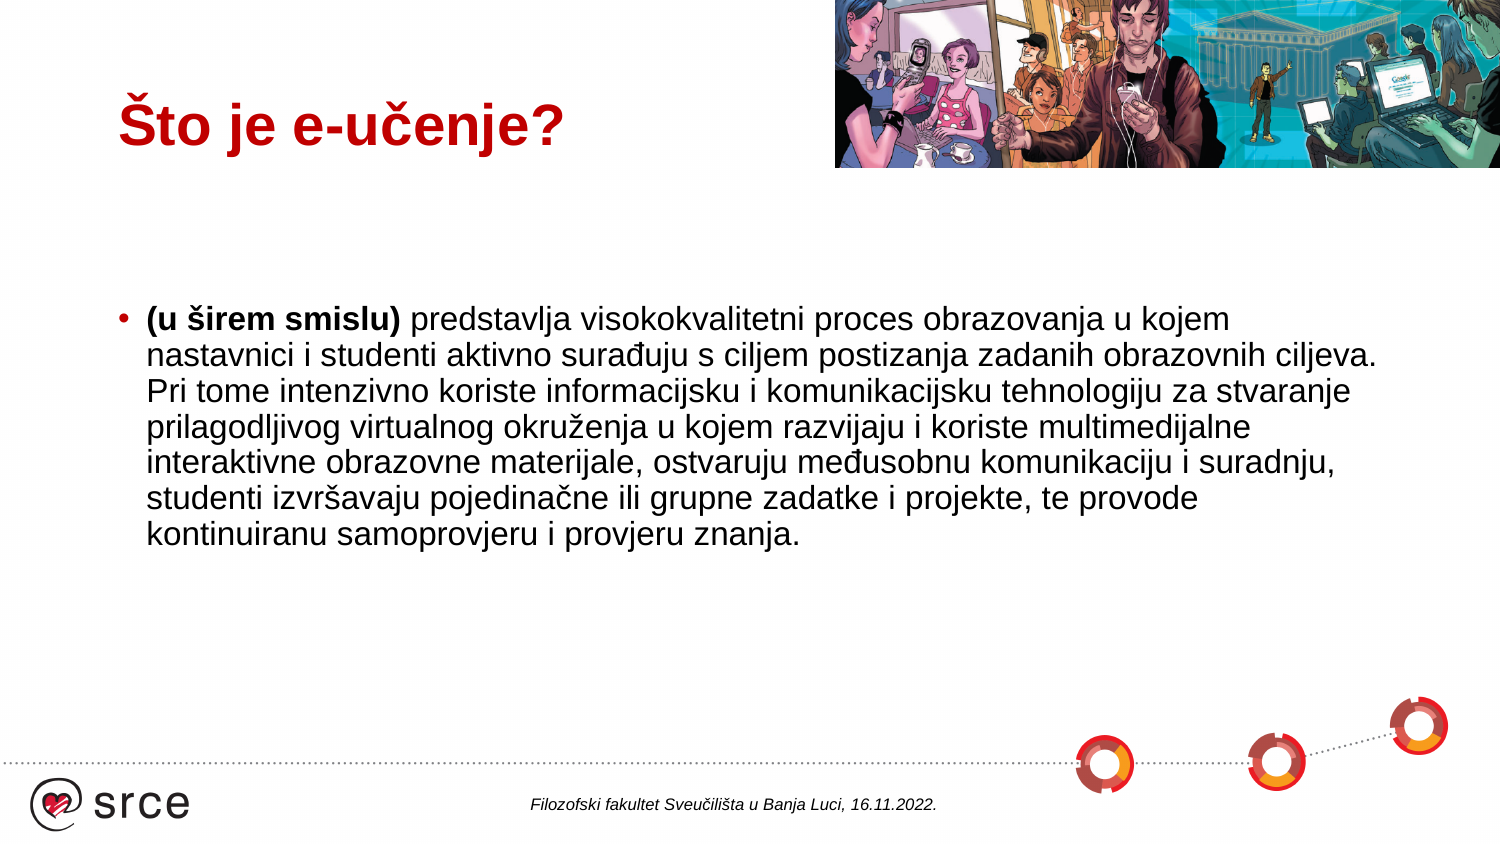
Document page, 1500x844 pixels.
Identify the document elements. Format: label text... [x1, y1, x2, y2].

picture [0, 0, 1500, 844]
list (u širem smislu) predstavlja visokokvalitetni proces obrazovanja u kojem nastavnici i studenti aktivno surađuju s ciljem postizanja zadanih obrazovnih ciljeva. Pri tome intenzivno koriste informacijsku i komunikacijsku tehnologiju za stvaranje prilagodljivog virtualnog okruženja u kojem razvijaju i koriste multimedijalne interaktivne obrazovne materijale, ostvaruju međusobnu komunikaciju i suradnju, studenti izvršavaju pojedinačne ili grupne zadatke i projekte, te provode kontinuiranu samoprovjeru i provjeru znanja. [103, 187, 1397, 751]
footer Filozofski fakultet Sveučilišta u Banja Luci, 16.11.2022. [260, 781, 1209, 826]
title Što je e-učenje? [103, 44, 1397, 187]
